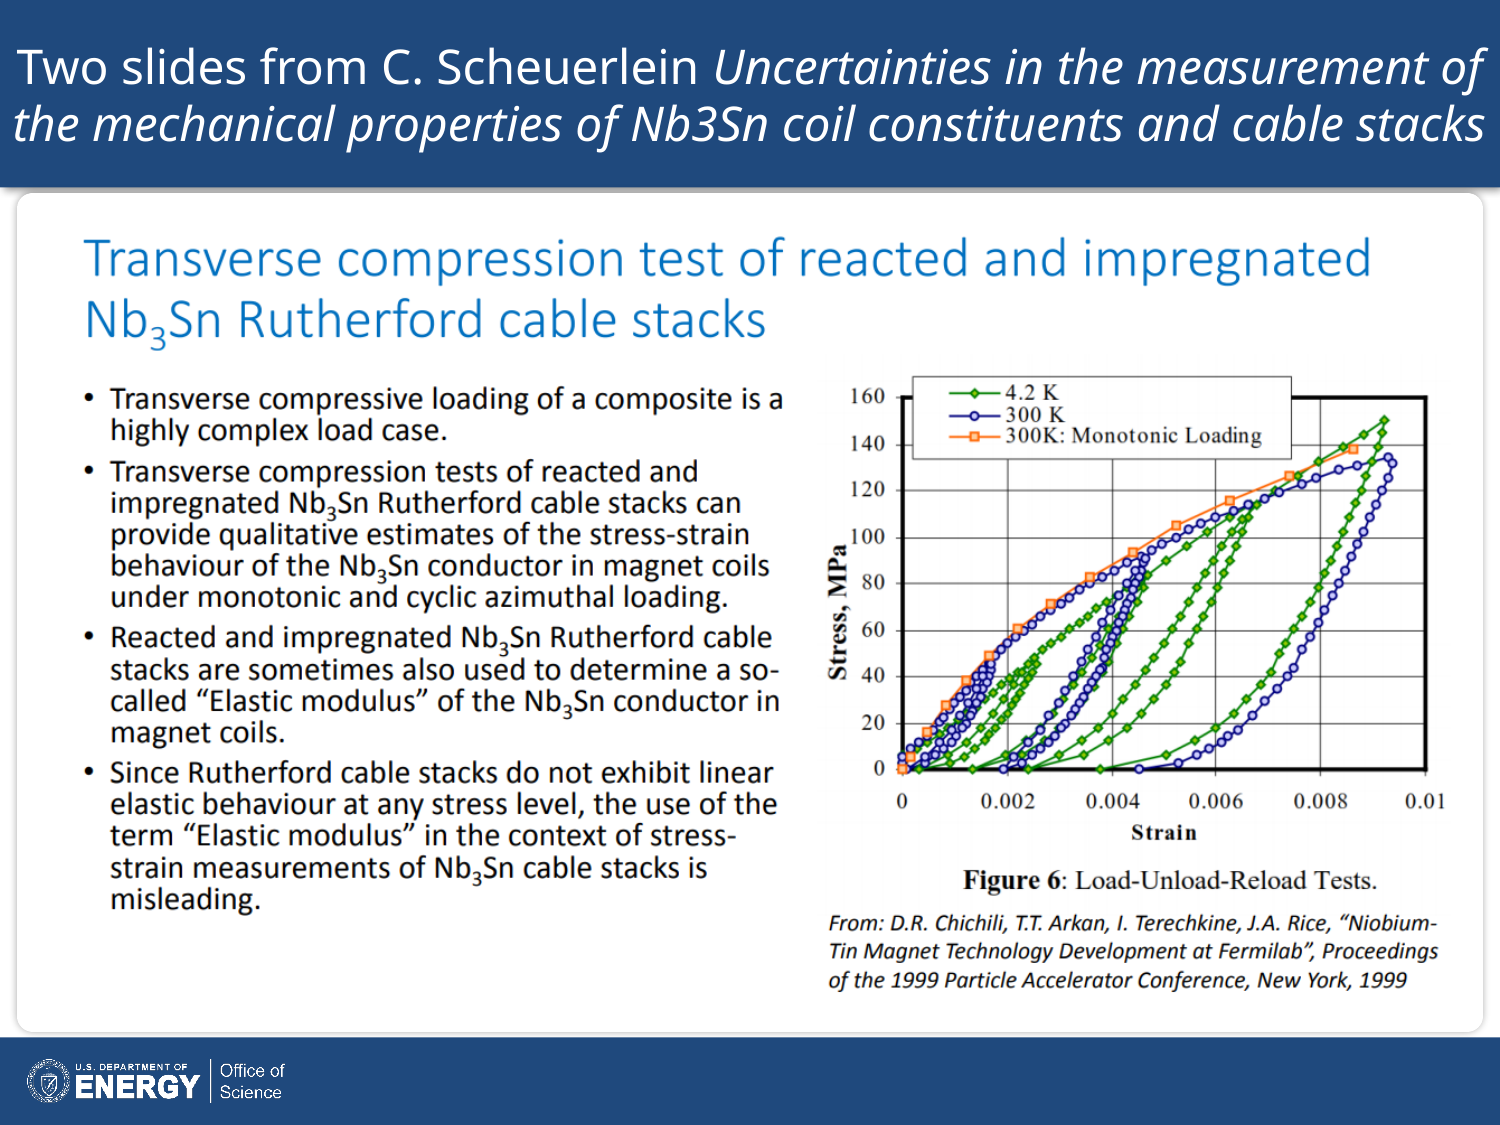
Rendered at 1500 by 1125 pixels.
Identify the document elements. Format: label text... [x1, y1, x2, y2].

picture [48, 223, 1452, 1001]
picture [27, 1059, 285, 1103]
title Two slides from C. Scheuerlein Uncertainties in the measurement of the mechanical properties of Nb3Sn coil constituents and cable stacks [0, 0, 1500, 188]
